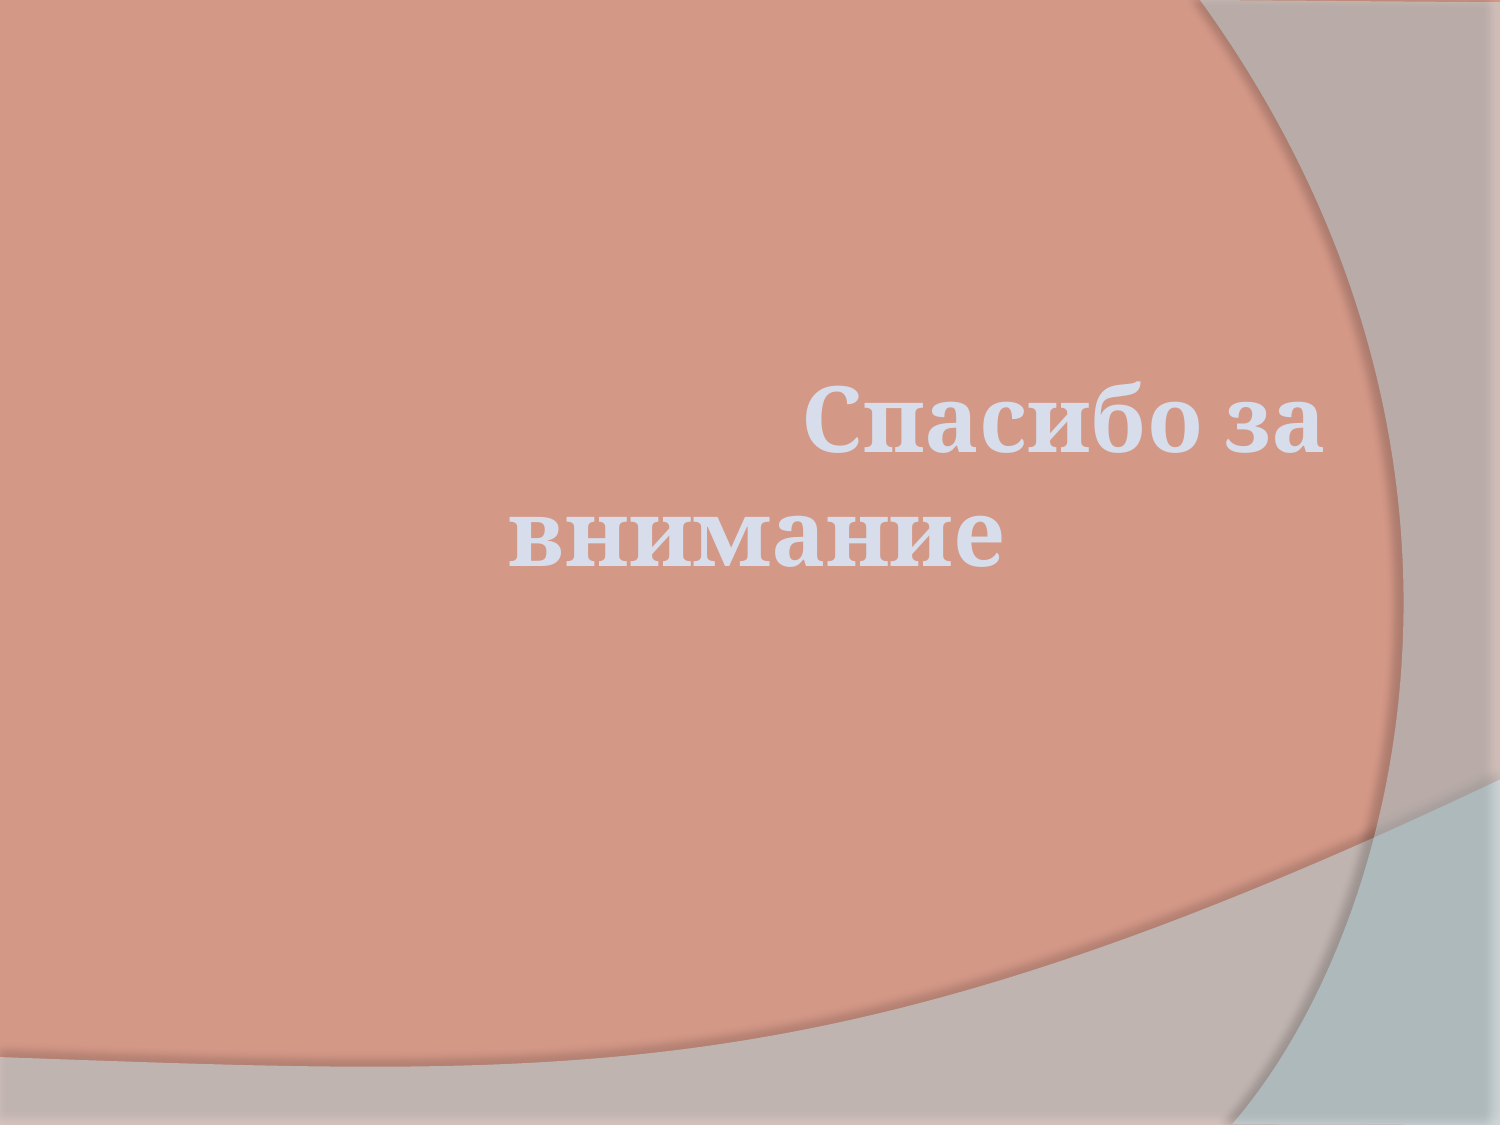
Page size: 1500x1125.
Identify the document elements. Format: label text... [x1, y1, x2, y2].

title Спасибо за внимание [159, 326, 1356, 598]
